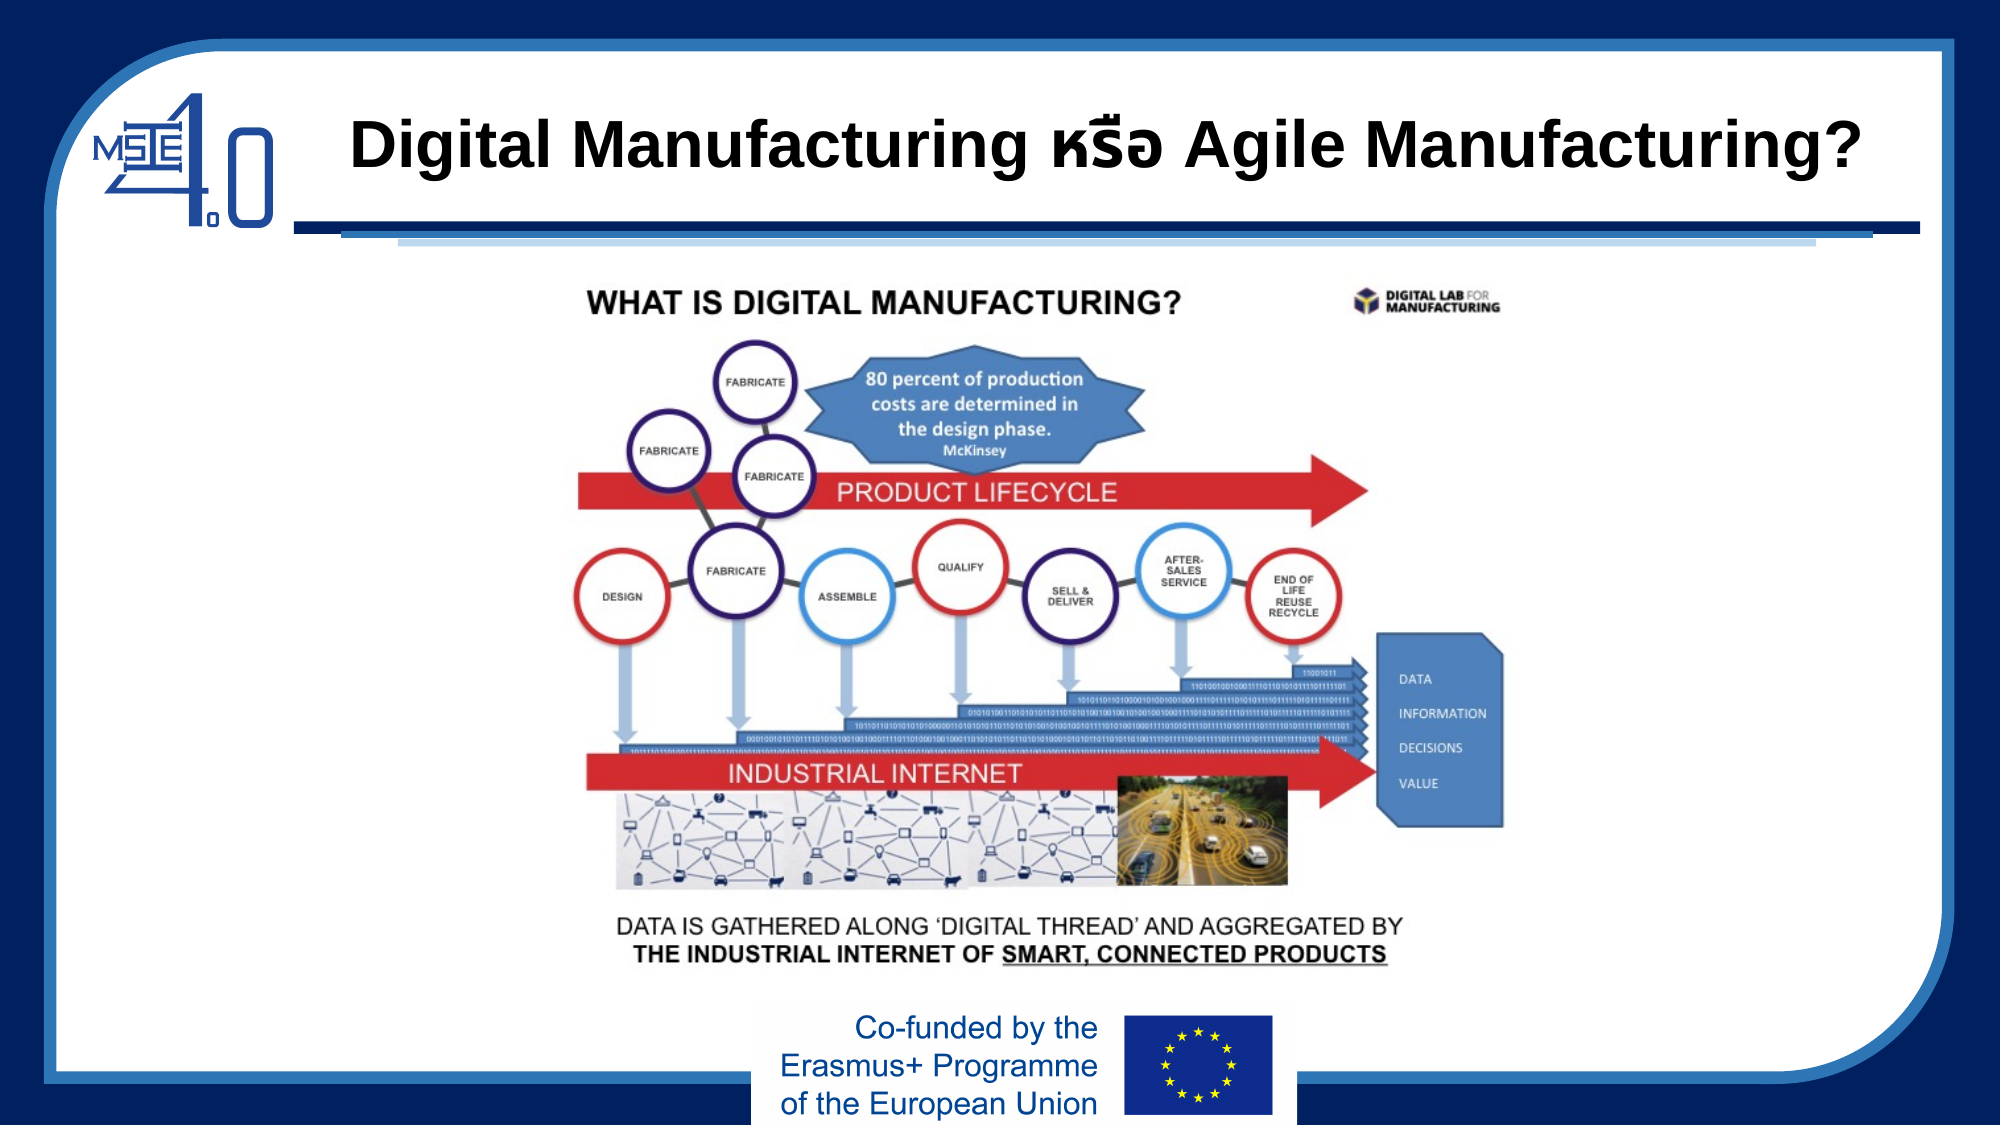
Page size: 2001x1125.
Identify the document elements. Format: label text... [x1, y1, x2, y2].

picture [565, 272, 1515, 985]
title Digital Manufacturing หรือ Agile Manufacturing? [294, 73, 1921, 220]
picture [751, 1003, 1298, 1125]
